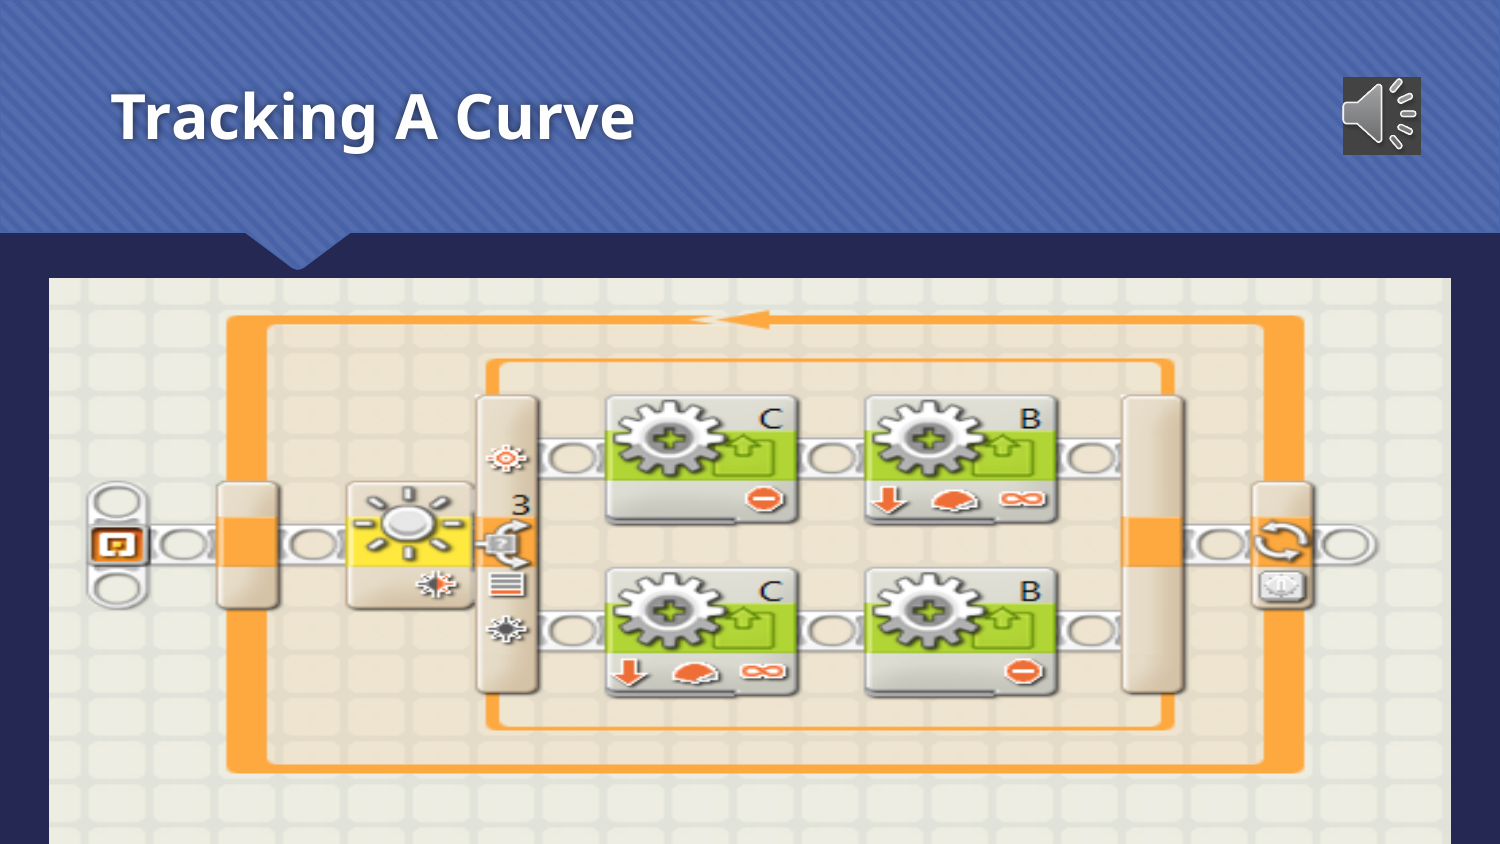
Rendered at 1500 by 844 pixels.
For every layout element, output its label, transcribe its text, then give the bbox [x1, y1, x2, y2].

title Tracking A Curve [99, 55, 1401, 175]
picture [1341, 75, 1423, 157]
picture [49, 277, 1451, 844]
